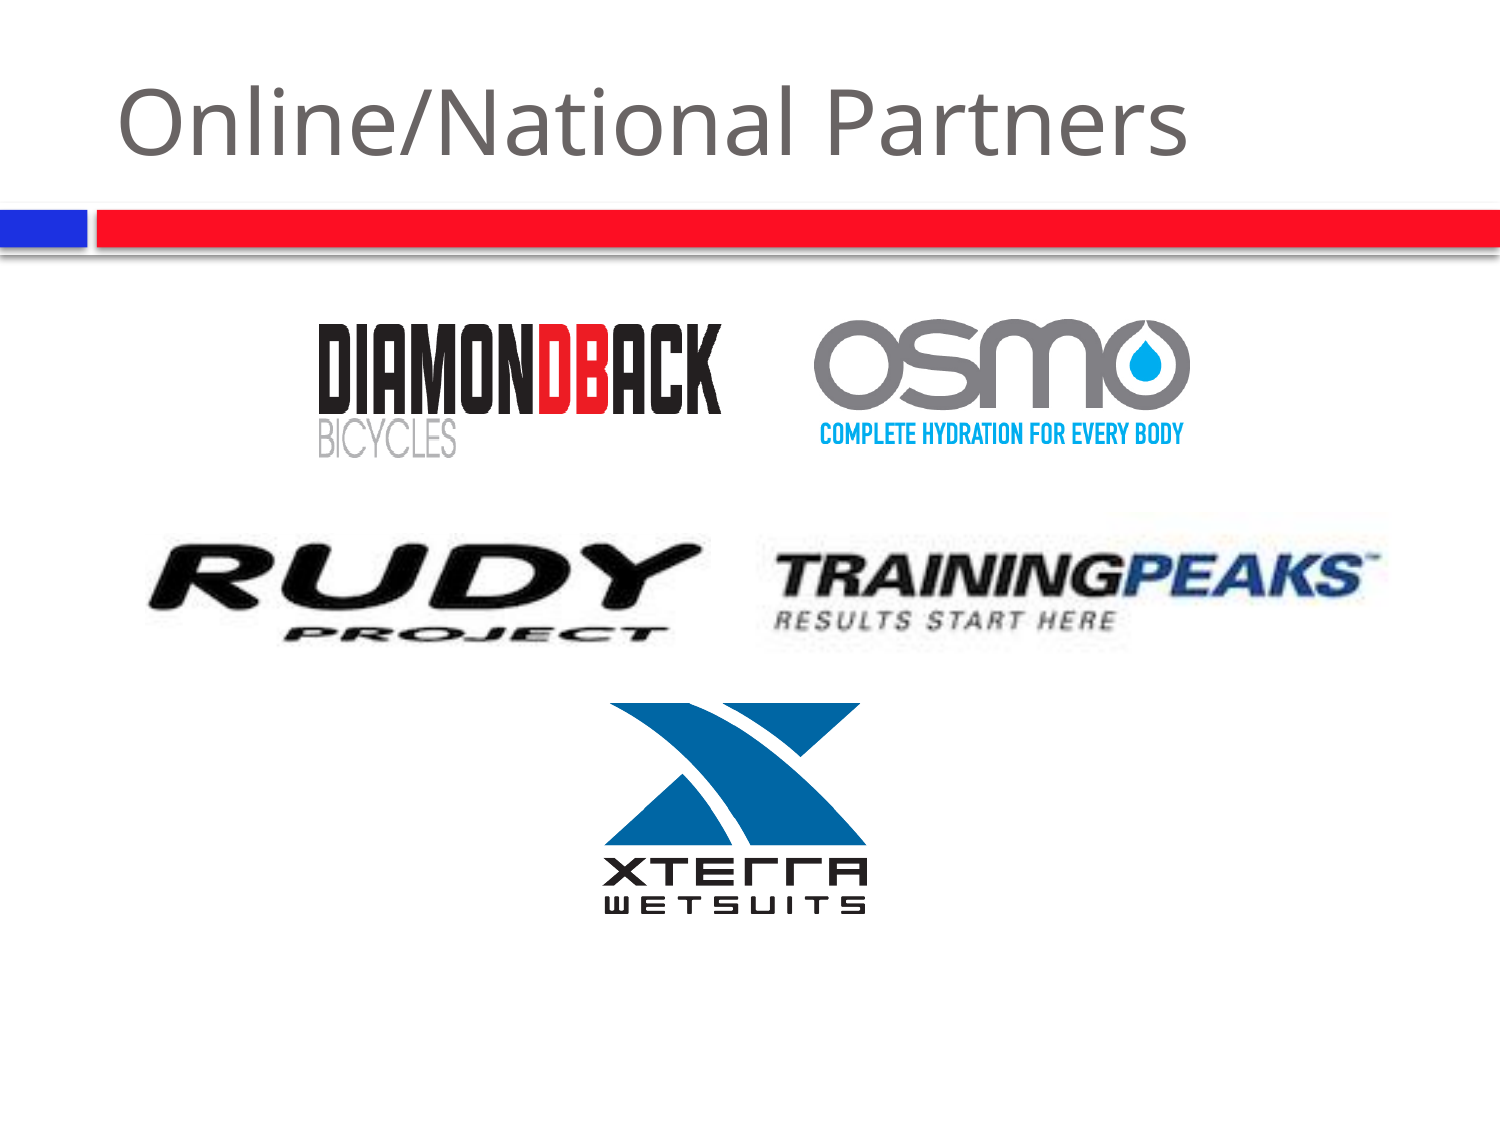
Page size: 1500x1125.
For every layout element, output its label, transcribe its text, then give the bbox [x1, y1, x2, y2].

title Online/National Partners [100, 37, 1439, 201]
picture [311, 306, 735, 486]
picture [734, 512, 1425, 674]
picture [144, 532, 711, 652]
picture [602, 703, 867, 914]
picture [814, 278, 1190, 486]
